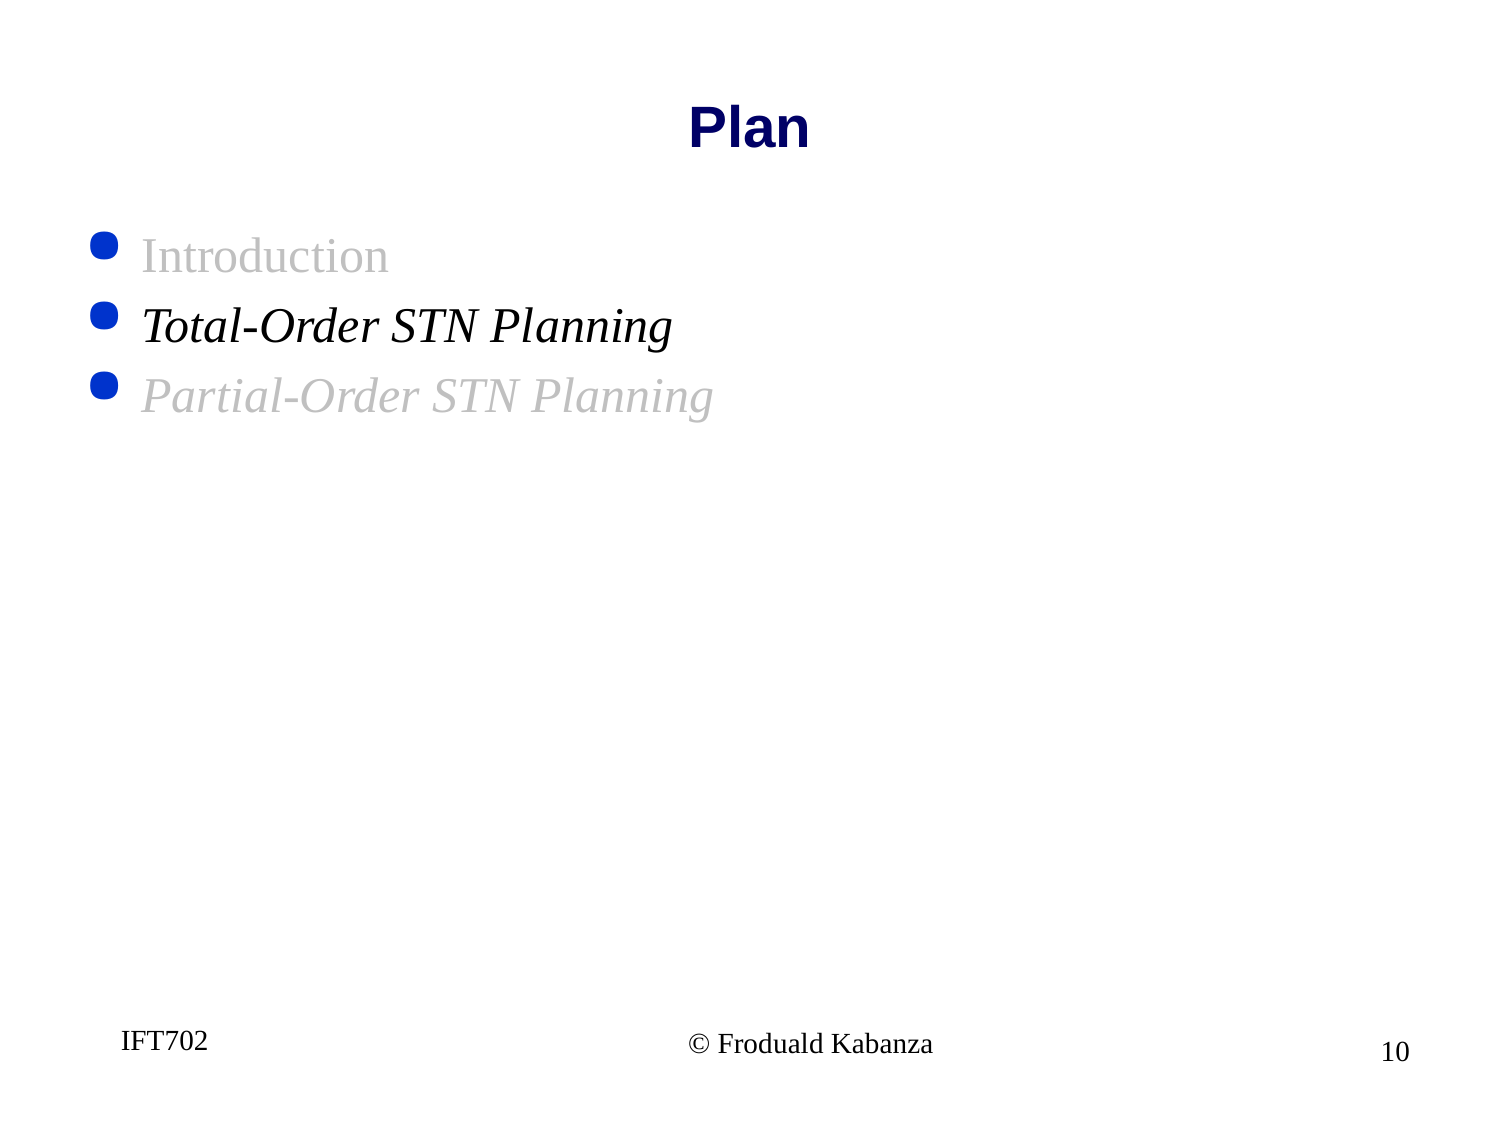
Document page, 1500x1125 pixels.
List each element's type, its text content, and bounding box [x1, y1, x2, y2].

list Introduction Total-Order STN Planning Partial-Order STN Planning [70, 215, 1421, 986]
title Plan [0, 47, 1500, 167]
text_box 10 [1074, 1024, 1425, 1103]
text_box IFT702 [90, 1013, 239, 1092]
text_box © Froduald Kabanza [673, 1016, 954, 1095]
